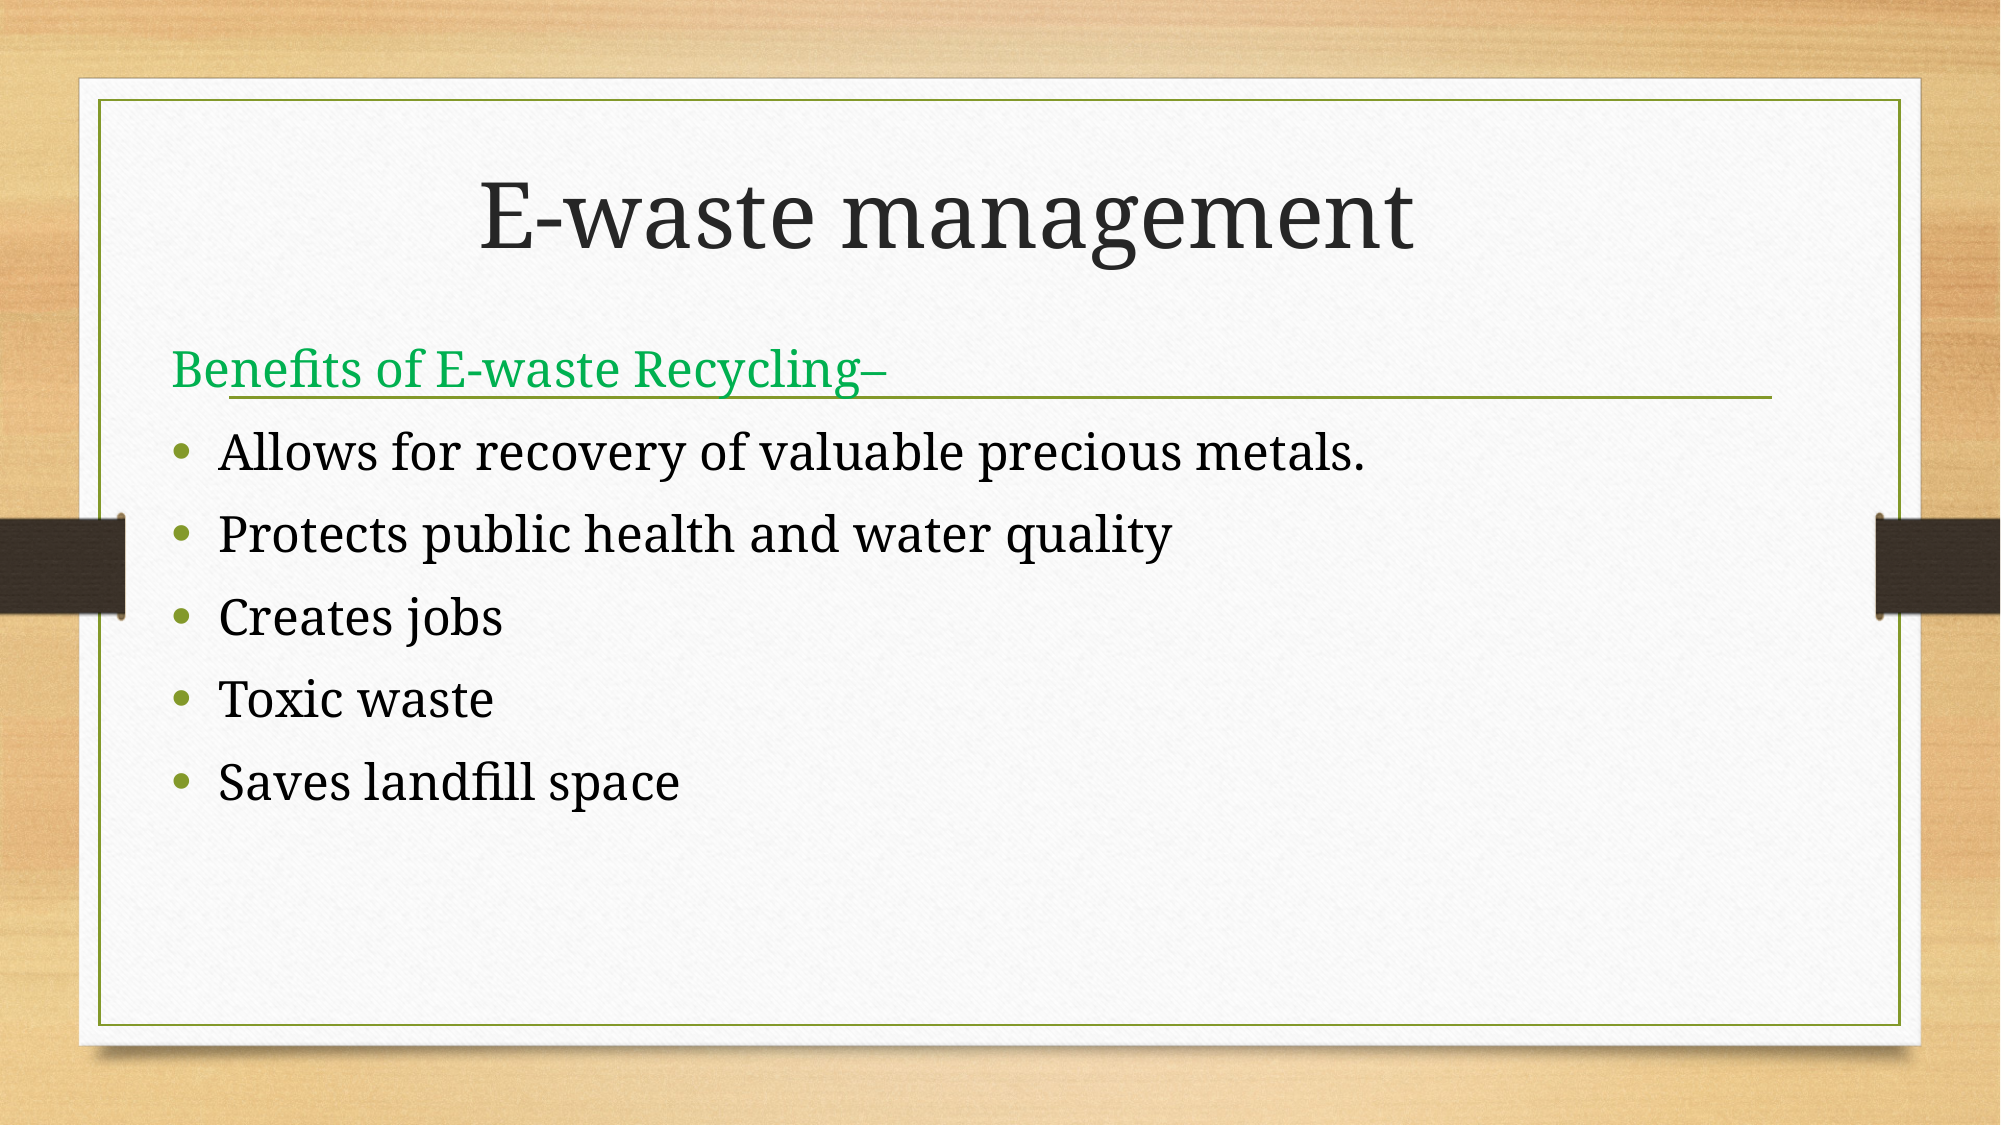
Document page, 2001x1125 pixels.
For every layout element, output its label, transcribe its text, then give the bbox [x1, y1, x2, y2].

title E-waste management [107, 105, 1788, 319]
list Benefits of E-waste Recycling– Allows for recovery of valuable precious metals. Protects public health and water quality Creates jobs Toxic waste Saves landfill space [156, 329, 1862, 934]
picture [0, 0, 2001, 1125]
